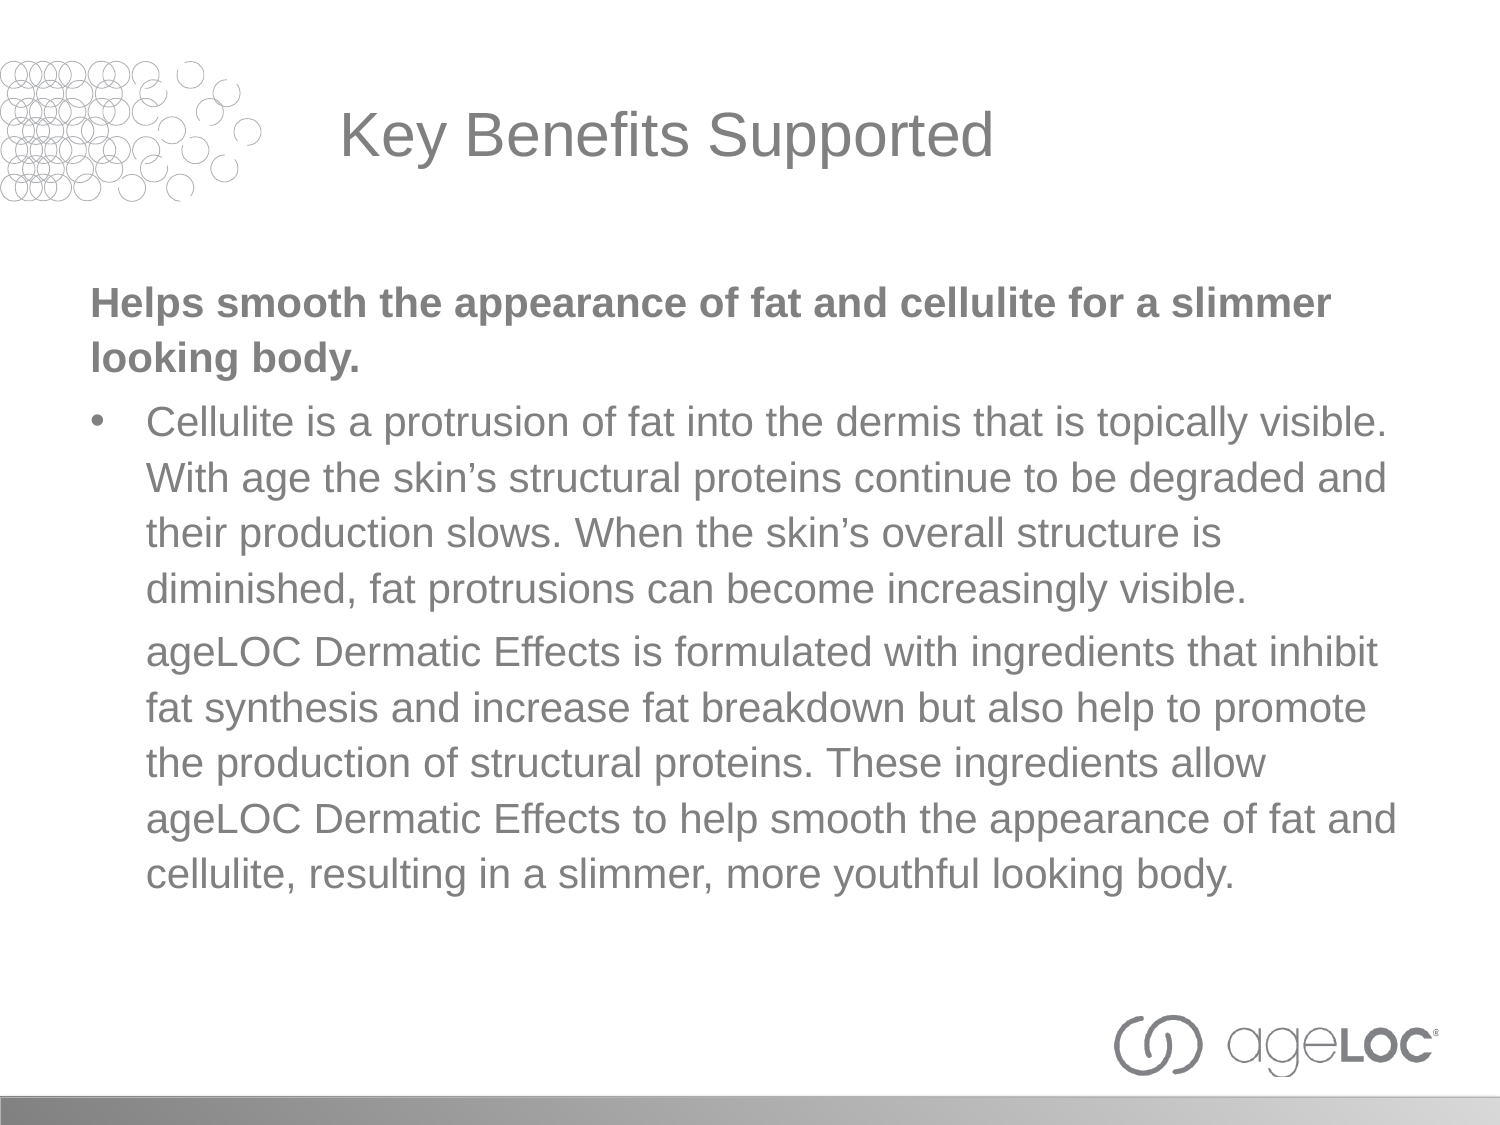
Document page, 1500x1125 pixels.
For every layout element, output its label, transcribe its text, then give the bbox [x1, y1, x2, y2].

list Helps smooth the appearance of fat and cellulite for a slimmer looking body. Cellulite is a protrusion of fat into the dermis that is topically visible. With age the skin’s structural proteins continue to be degraded and their production slows. When the skin’s overall structure is diminished, fat protrusions can become increasingly visible. ageLOC Dermatic Effects is formulated with ingredients that inhibit fat synthesis and increase fat breakdown but also help to promote the production of structural proteins. These ingredients allow ageLOC Dermatic Effects to help smooth the appearance of fat and cellulite, resulting in a slimmer, more youthful looking body. [74, 262, 1426, 1006]
text_box Key Benefits Supported [324, 62, 1425, 200]
